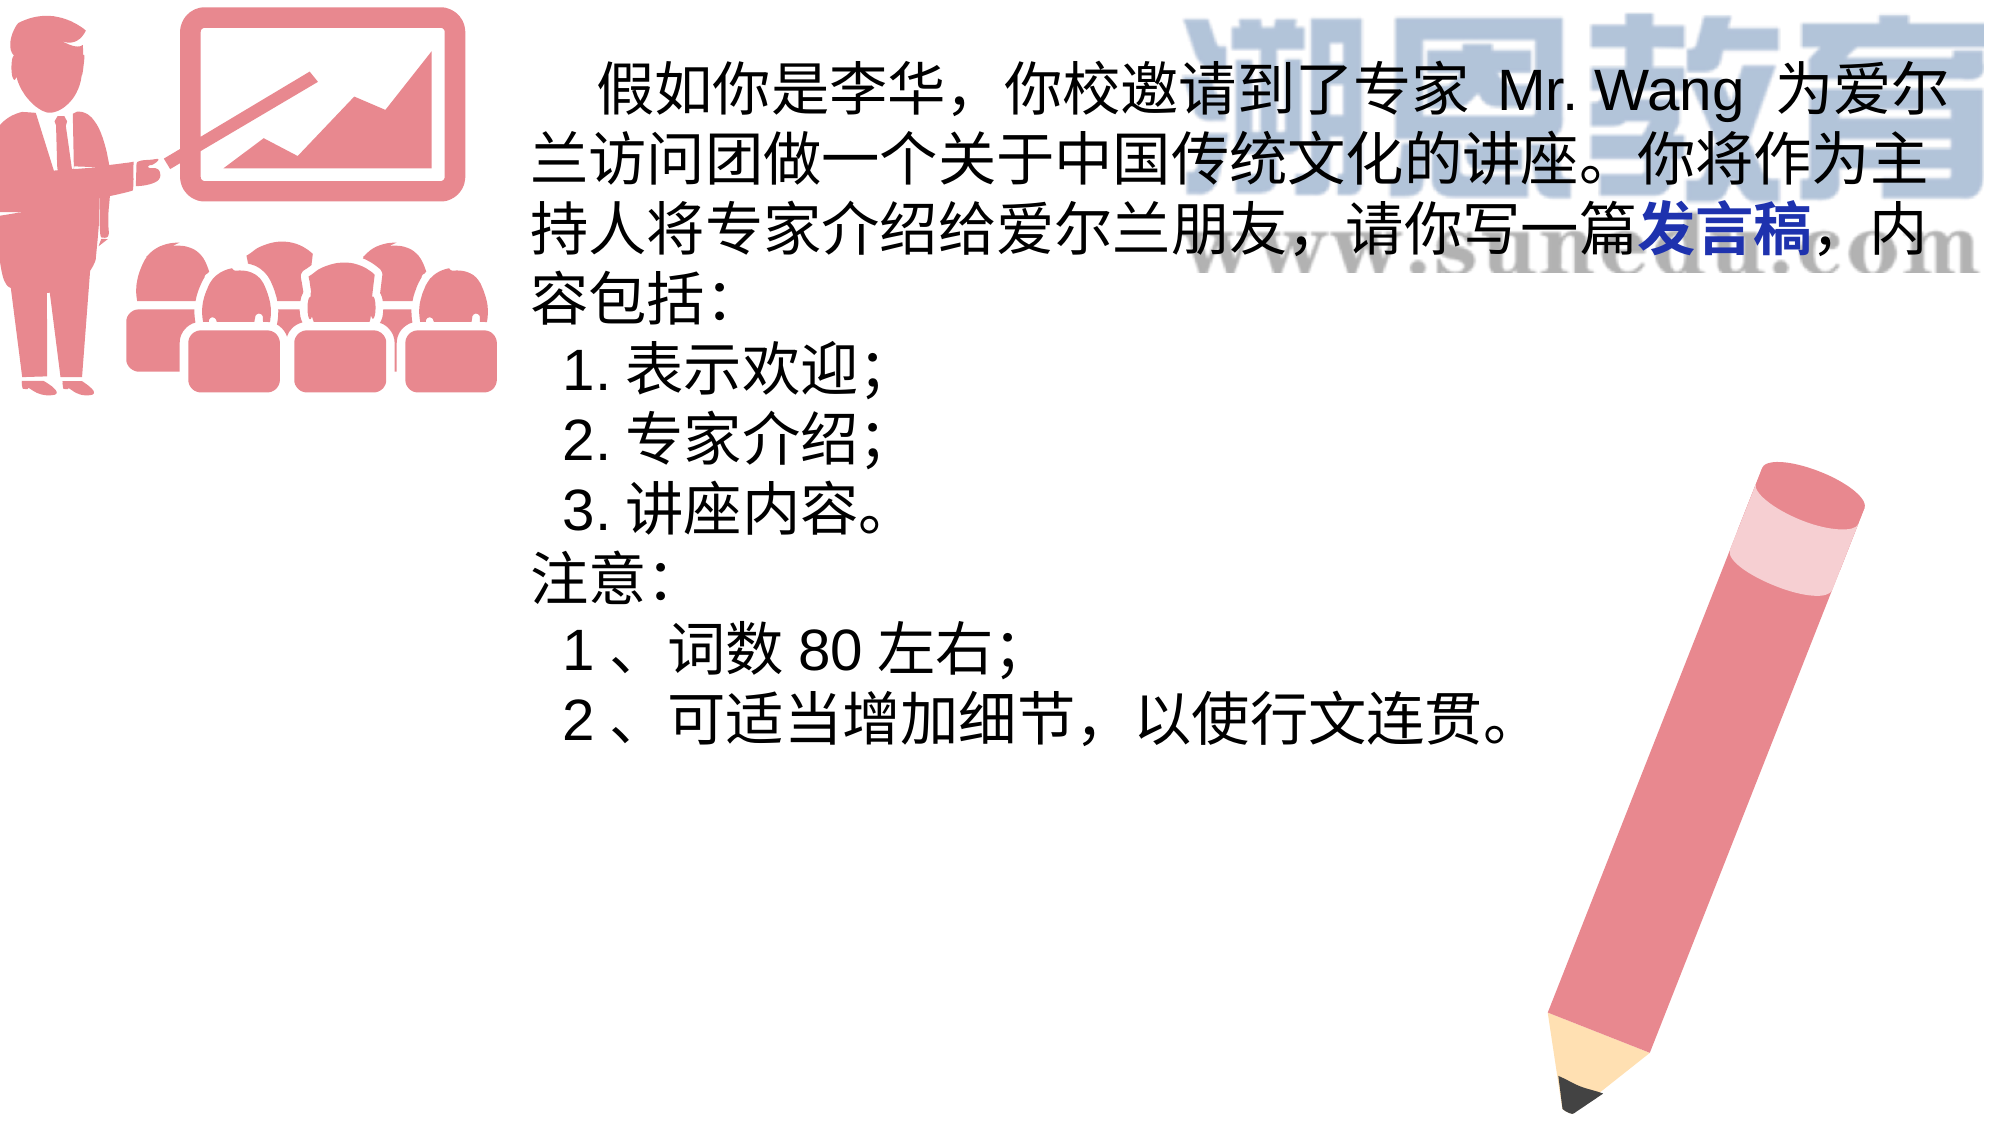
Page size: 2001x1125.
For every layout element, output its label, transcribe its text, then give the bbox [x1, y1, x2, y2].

picture [1179, 11, 1984, 273]
text_box [294, 330, 387, 393]
text_box [0, 111, 134, 378]
text_box [163, 7, 466, 202]
text_box [405, 330, 497, 393]
text_box [202, 268, 271, 323]
text_box [246, 241, 313, 302]
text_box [1349, 737, 2000, 847]
text_box [276, 309, 303, 337]
text_box [135, 158, 161, 187]
text_box [188, 330, 280, 393]
text_box [10, 15, 86, 113]
text_box [136, 242, 210, 302]
text_box 假如你是李华，你校邀请到了专家 Mr. Wang 为爱尔兰访问团做一个关于中国传统文化的讲座。你将作为主持人将专家介绍给爱尔兰朋友，请你写一篇发言稿，内容包括： 1.表示欢迎； 2.专家介绍； 3.讲座内容。 注意： 1、词数80左右； 2、可适当增加细节，以使行文连贯。 [515, 45, 1981, 760]
text_box [21, 380, 57, 396]
text_box [419, 268, 488, 323]
text_box [379, 309, 413, 372]
text_box [126, 309, 196, 372]
text_box [307, 262, 376, 322]
text_box [62, 381, 94, 396]
text_box [362, 242, 427, 302]
